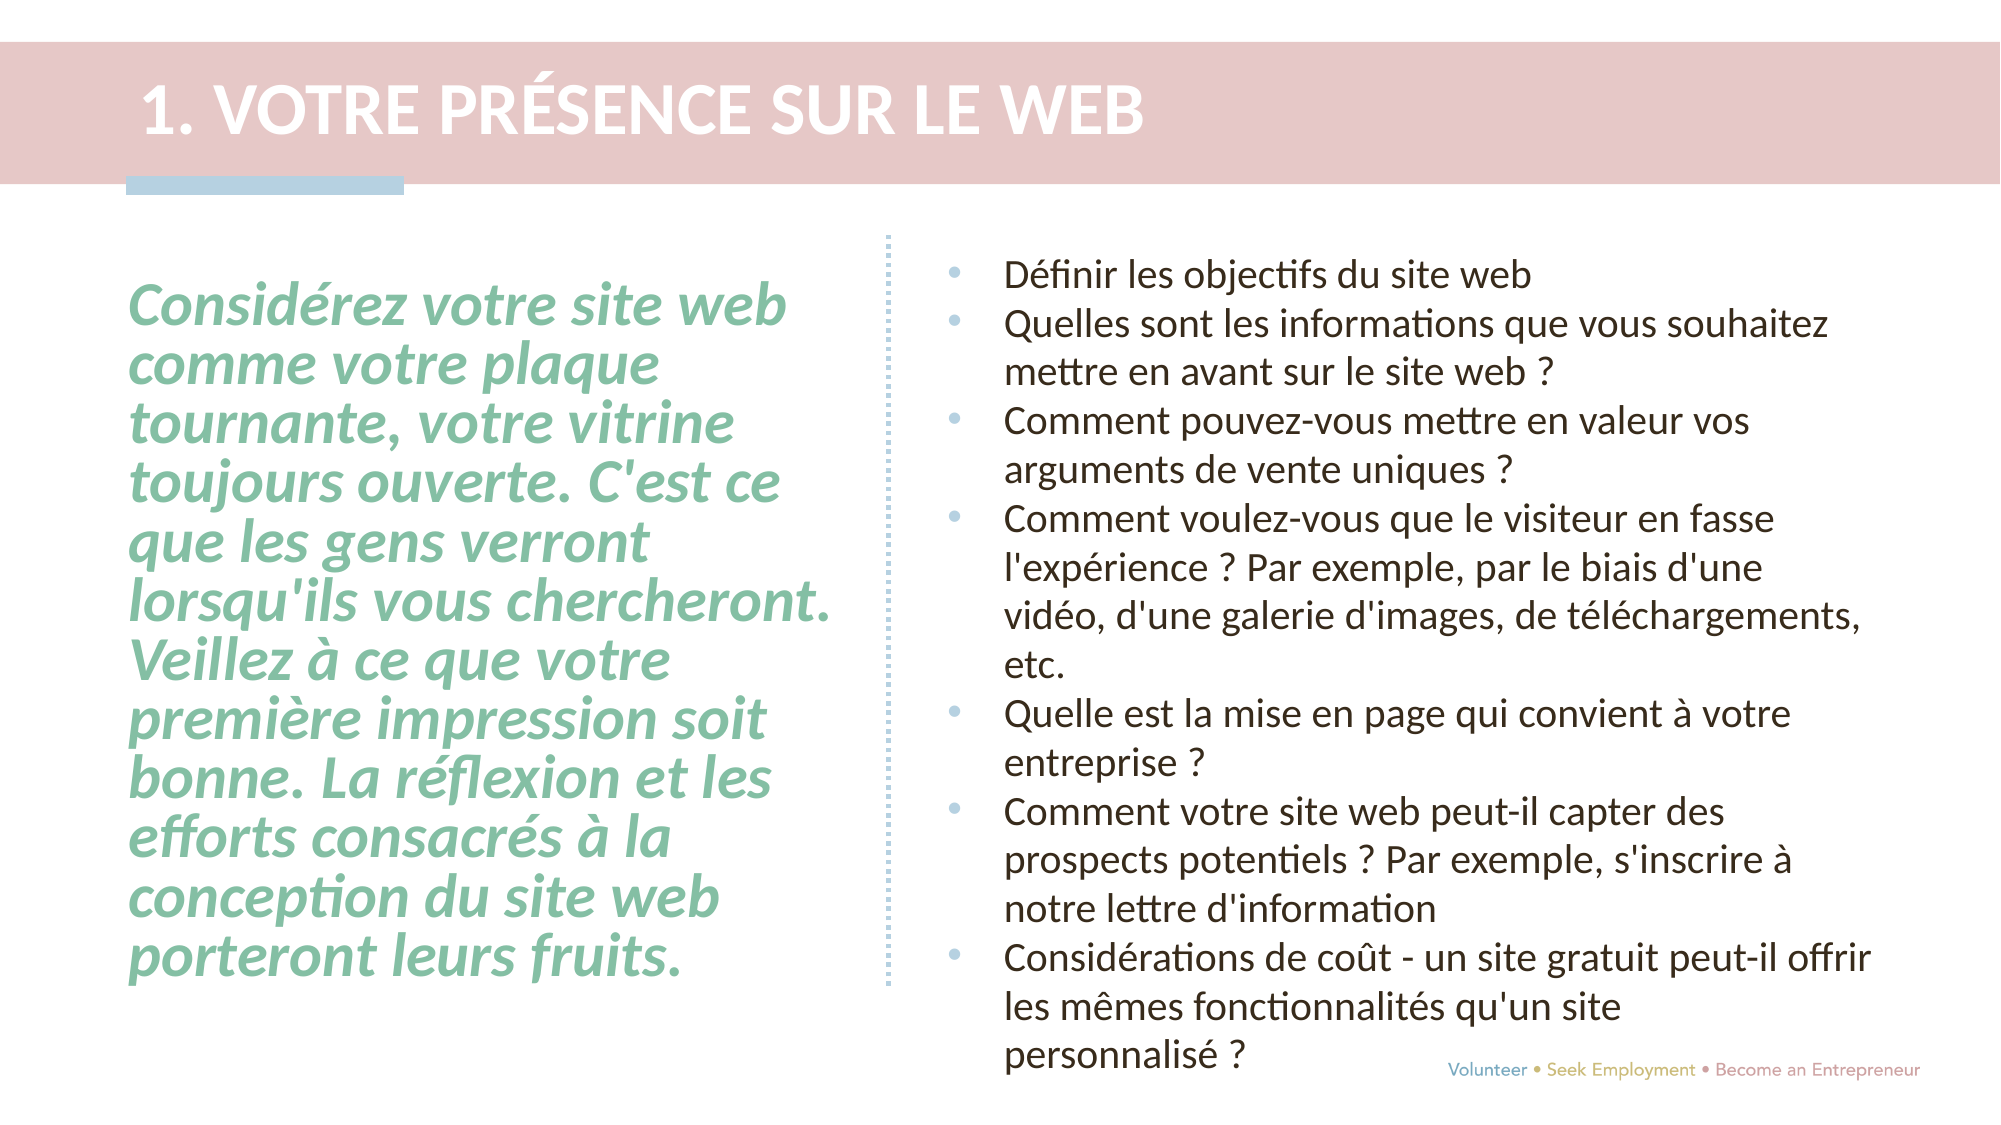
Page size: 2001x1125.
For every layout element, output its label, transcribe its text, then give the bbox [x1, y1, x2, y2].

text_box Définir les objectifs du site web Quelles sont les informations que vous souhaitez mettre en avant sur le site web ? Comment pouvez-vous mettre en valeur vos arguments de vente uniques ? Comment voulez-vous que le visiteur en fasse l'expérience ? Par exemple, par le biais d'une vidéo, d'une galerie d'images, de téléchargements, etc. Quelle est la mise en page qui convient à votre entreprise ? Comment votre site web peut-il capter des prospects potentiels ? Par exemple, s'inscrire à notre lettre d'information Considérations de coût - un site gratuit peut-il offrir les mêmes fonctionnalités qu'un site personnalisé ? [932, 240, 1888, 785]
text_box Considérez votre site web comme votre plaque tournante, votre vitrine toujours ouverte. C'est ce que les gens verront lorsqu'ils vous chercheront. Veillez à ce que votre première impression soit bonne. La réflexion et les efforts consacrés à la conception du site web porteront leurs fruits. [113, 271, 877, 473]
picture [1418, 1046, 1971, 1103]
list 1. VOTRE PRÉSENCE SUR LE WEB [123, 51, 2000, 170]
